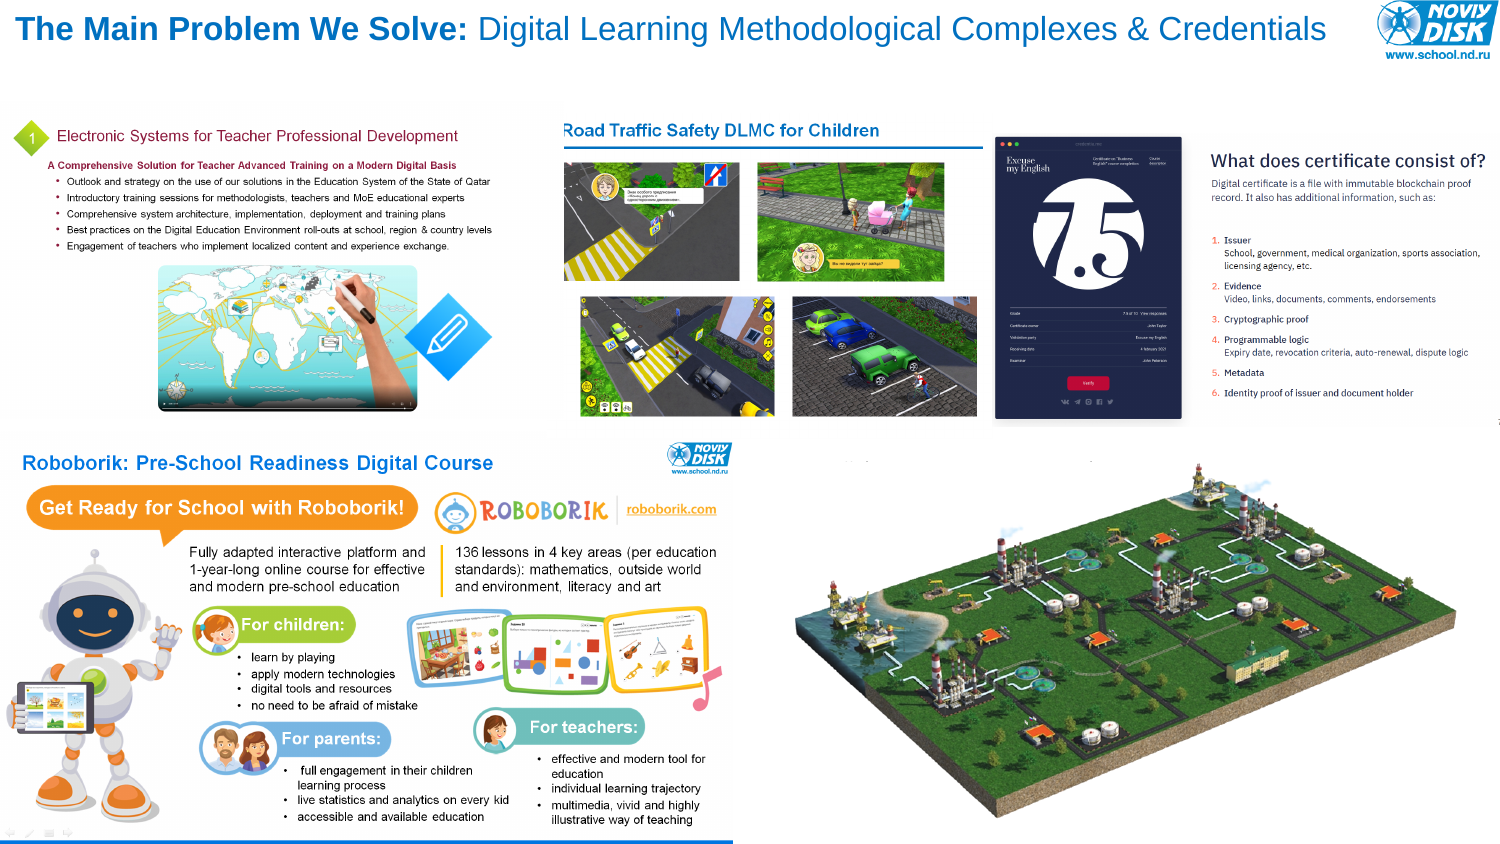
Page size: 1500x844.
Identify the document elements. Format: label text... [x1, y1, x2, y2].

text_box The Main Problem We Solve: Digital Learning Methodological Complexes & Credentials [0, 0, 1373, 58]
picture [1451, 23, 1467, 41]
picture [787, 461, 1466, 826]
picture [706, 445, 727, 451]
picture [1461, 5, 1491, 17]
picture [1424, 23, 1442, 41]
picture [1445, 5, 1458, 18]
picture [1430, 55, 1441, 60]
picture [696, 445, 705, 451]
picture [0, 100, 1500, 844]
picture [1429, 5, 1444, 17]
picture [693, 454, 725, 464]
picture [1403, 9, 1420, 39]
picture [1375, 0, 1500, 60]
picture [1466, 23, 1485, 41]
picture [1443, 23, 1451, 41]
